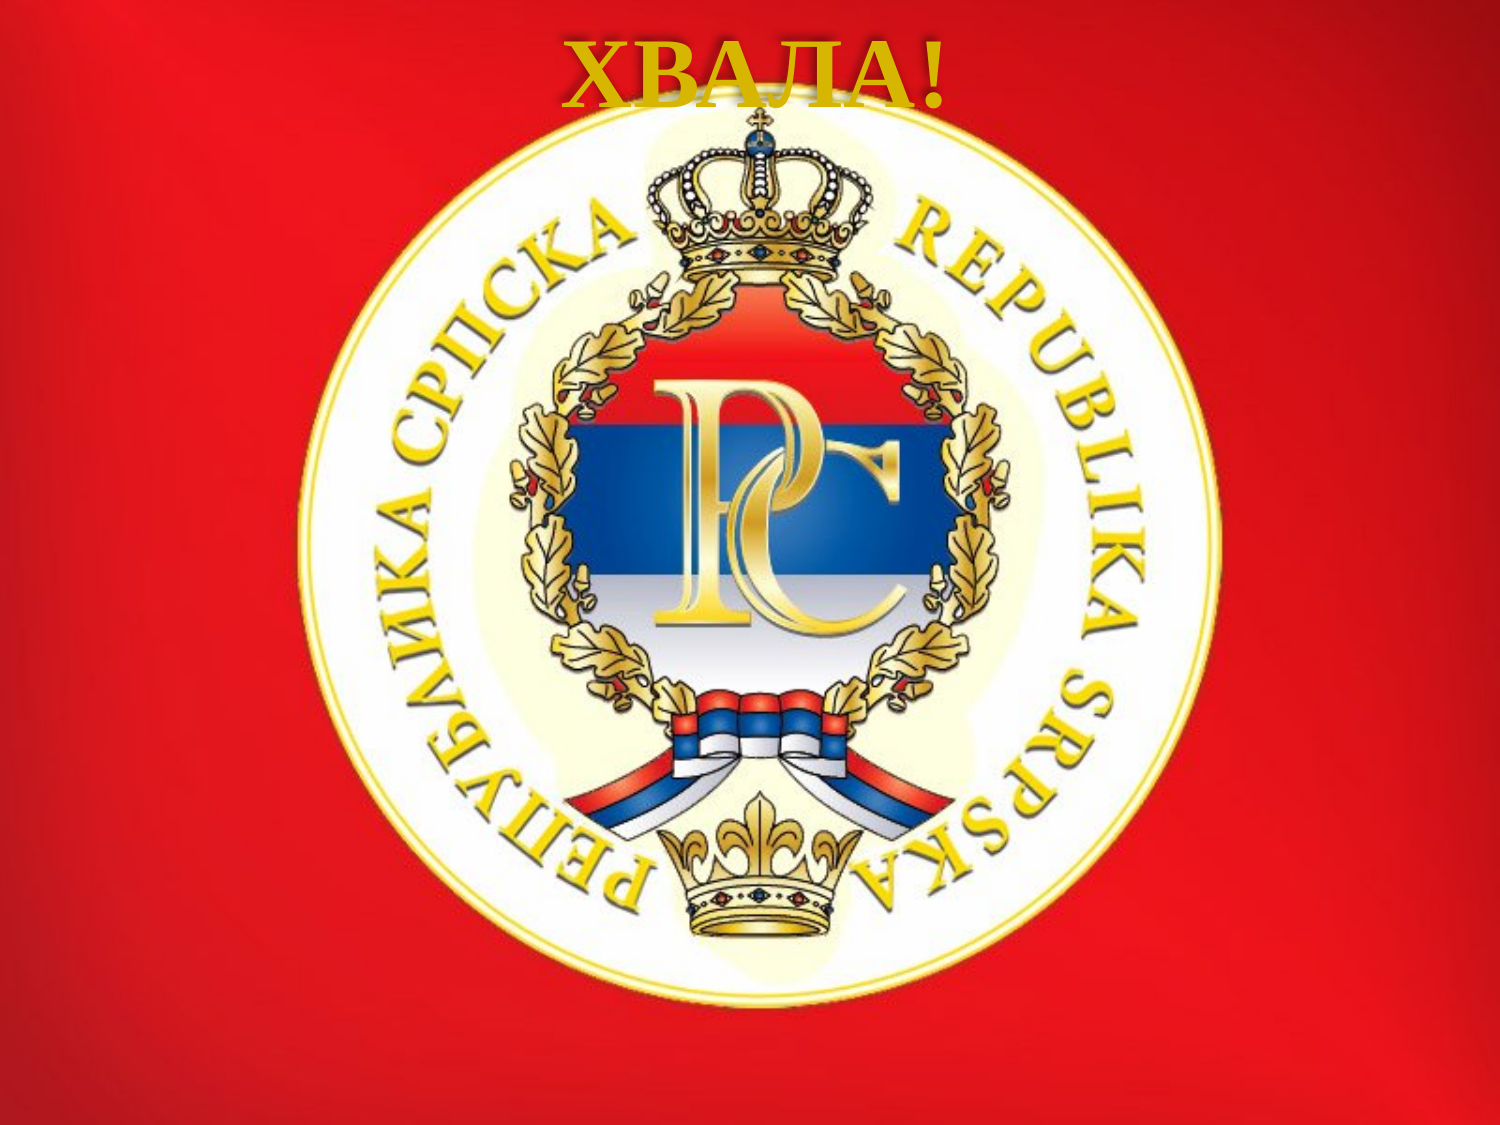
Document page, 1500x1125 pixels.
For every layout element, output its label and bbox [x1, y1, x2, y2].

list [0, 0, 1500, 1125]
